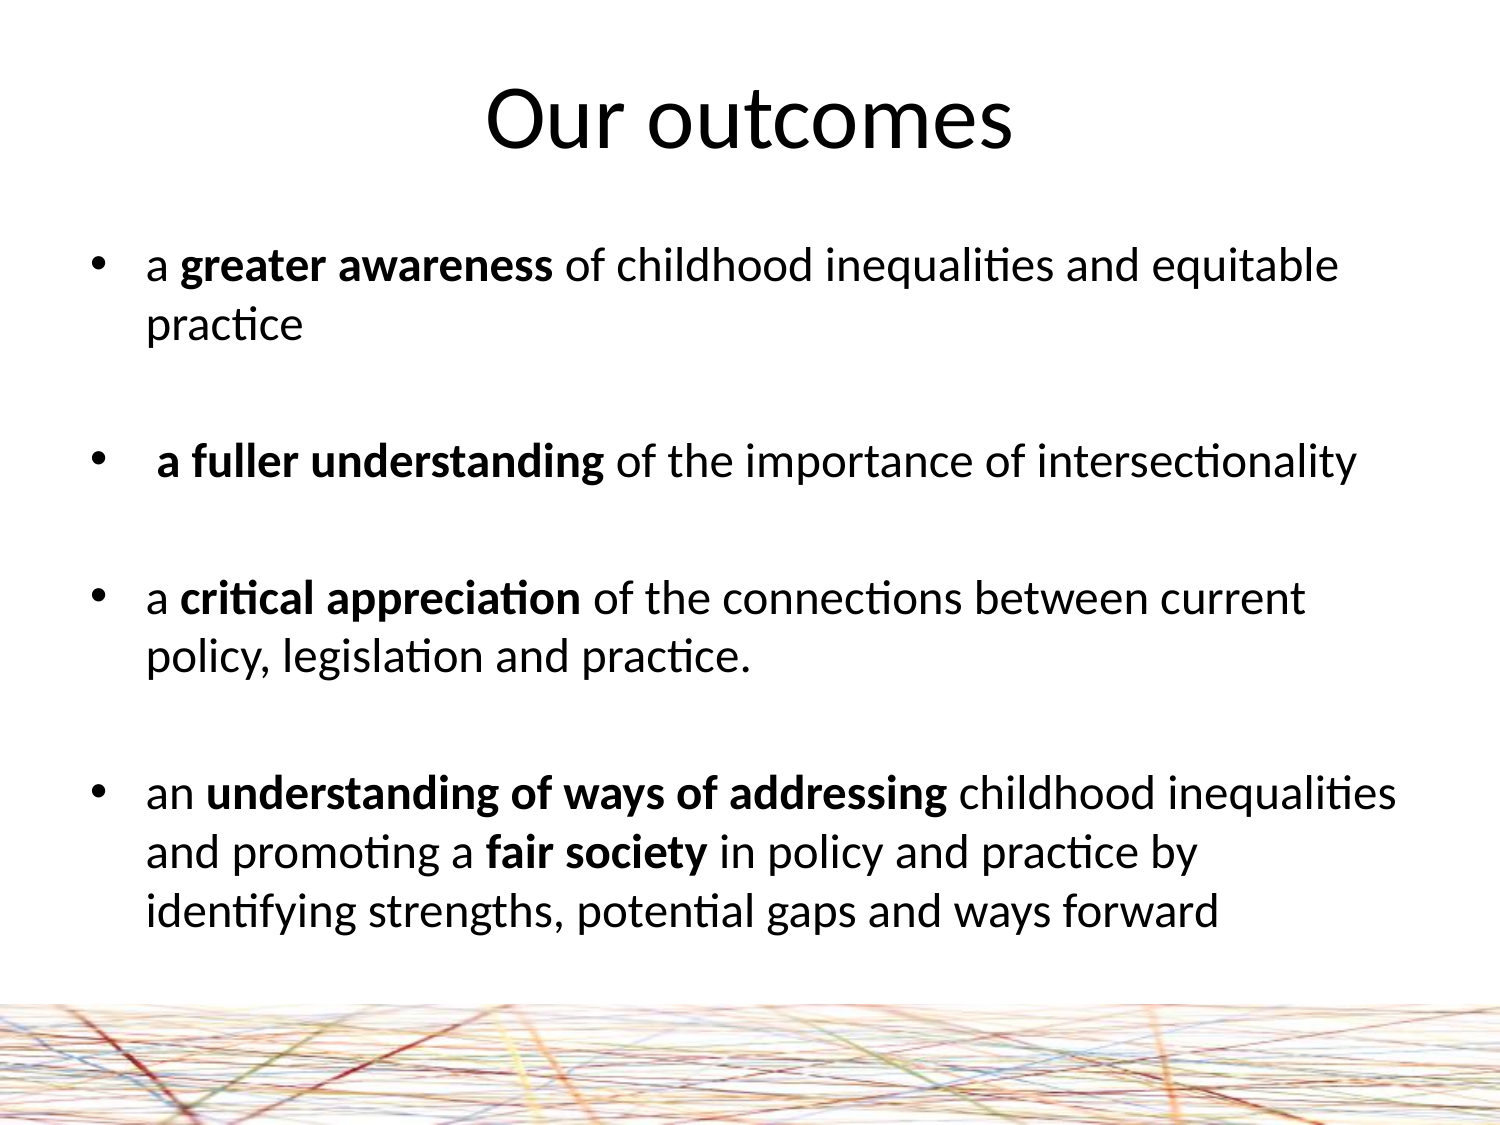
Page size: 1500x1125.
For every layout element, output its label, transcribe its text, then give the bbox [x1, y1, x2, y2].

picture [0, 1004, 1500, 1125]
title Our outcomes [75, 45, 1425, 177]
list a greater awareness of childhood inequalities and equitable practice a fuller understanding of the importance of intersectionality a critical appreciation of the connections between current policy, legislation and practice. an understanding of ways of addressing childhood inequalities and promoting a fair society in policy and practice by identifying strengths, potential gaps and ways forward [75, 177, 1425, 951]
